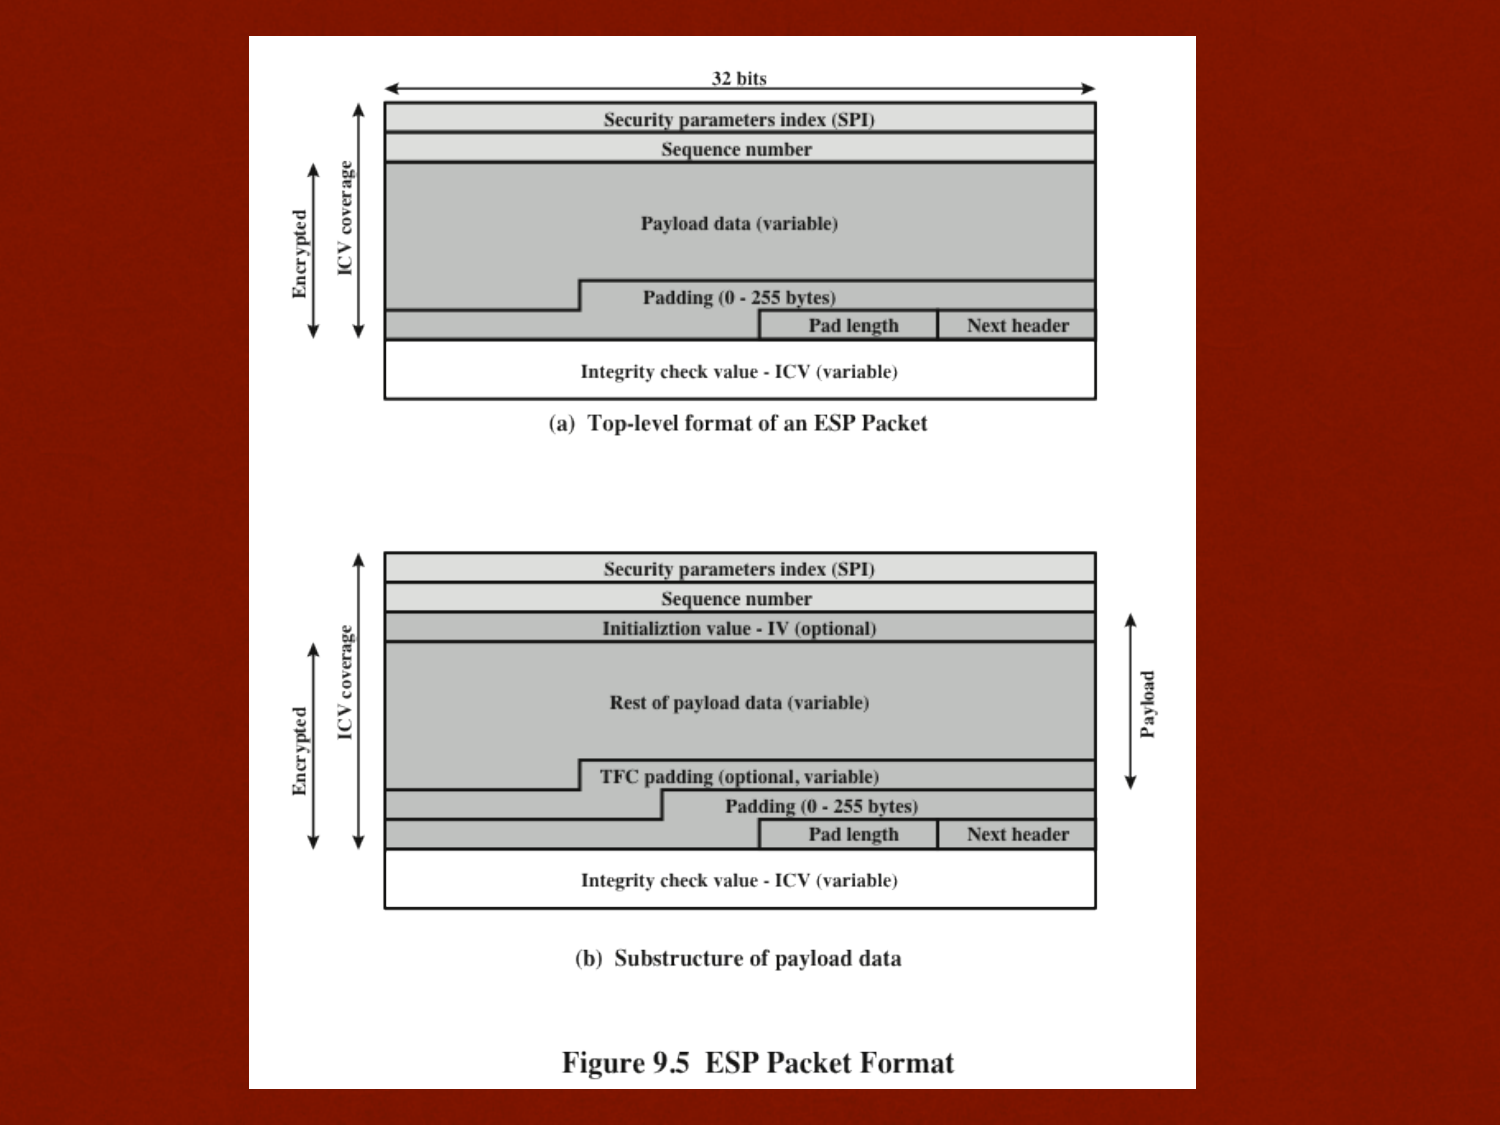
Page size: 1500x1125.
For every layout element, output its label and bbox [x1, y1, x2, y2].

picture [248, 35, 1197, 1090]
